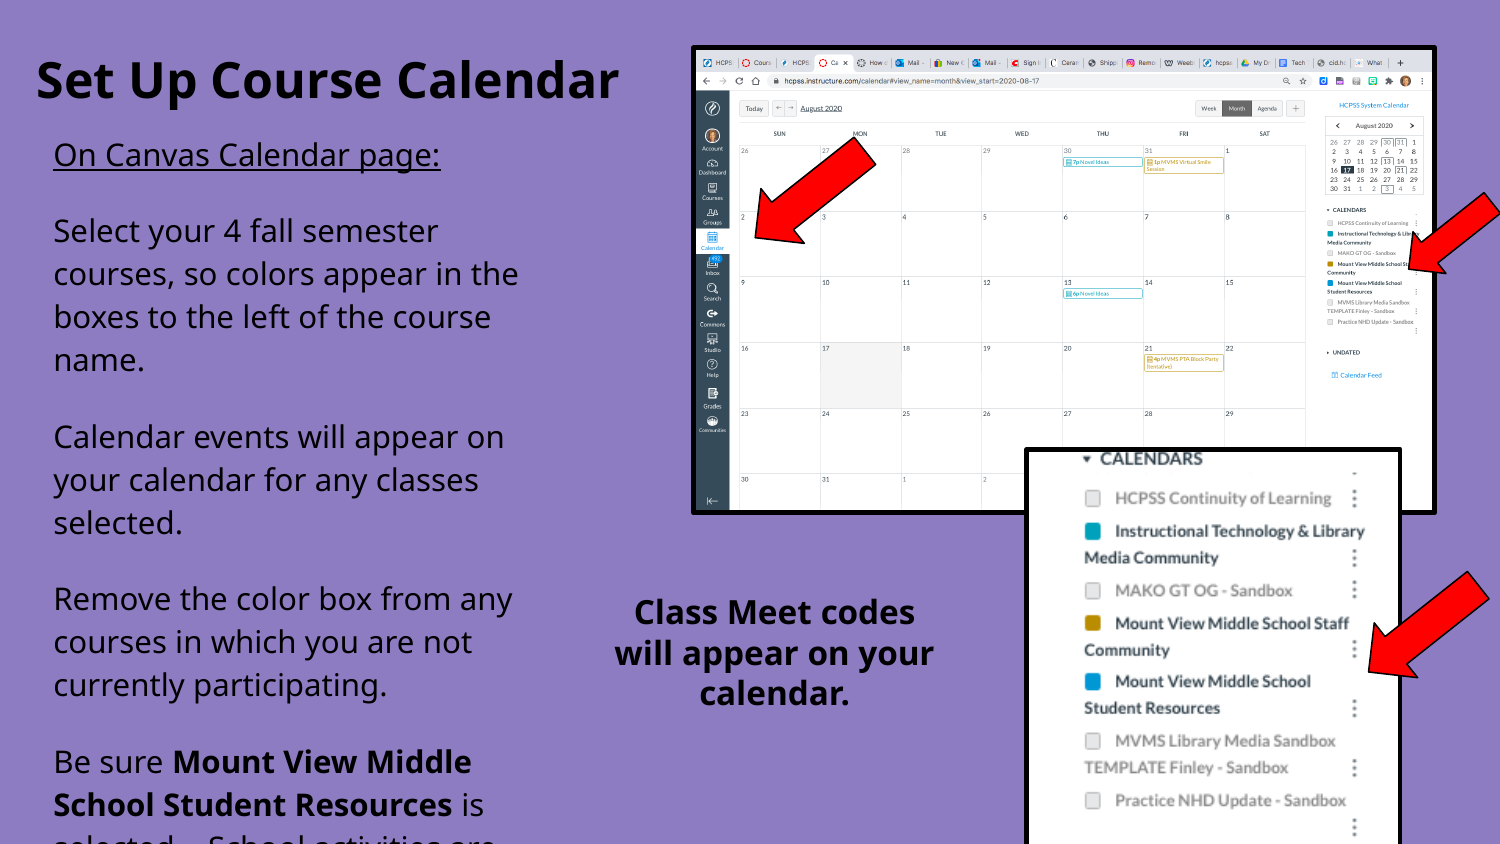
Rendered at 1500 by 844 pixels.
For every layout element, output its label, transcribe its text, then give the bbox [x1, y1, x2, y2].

list On Canvas Calendar page: Select your 4 fall semester courses, so colors appear in the boxes to the left of the course name. Calendar events will appear on your calendar for any classes selected. Remove the color box from any courses in which you are not currently participating. Be sure Mount View Middle School Student Resources is selected. School activities are posted there. [38, 114, 557, 692]
text_box [1438, 192, 1500, 274]
text_box [1404, 571, 1490, 678]
text_box Class Meet codes will appear on your calendar. [590, 576, 960, 760]
title Set Up Course Calendar [21, 0, 1383, 124]
picture [695, 49, 1433, 844]
